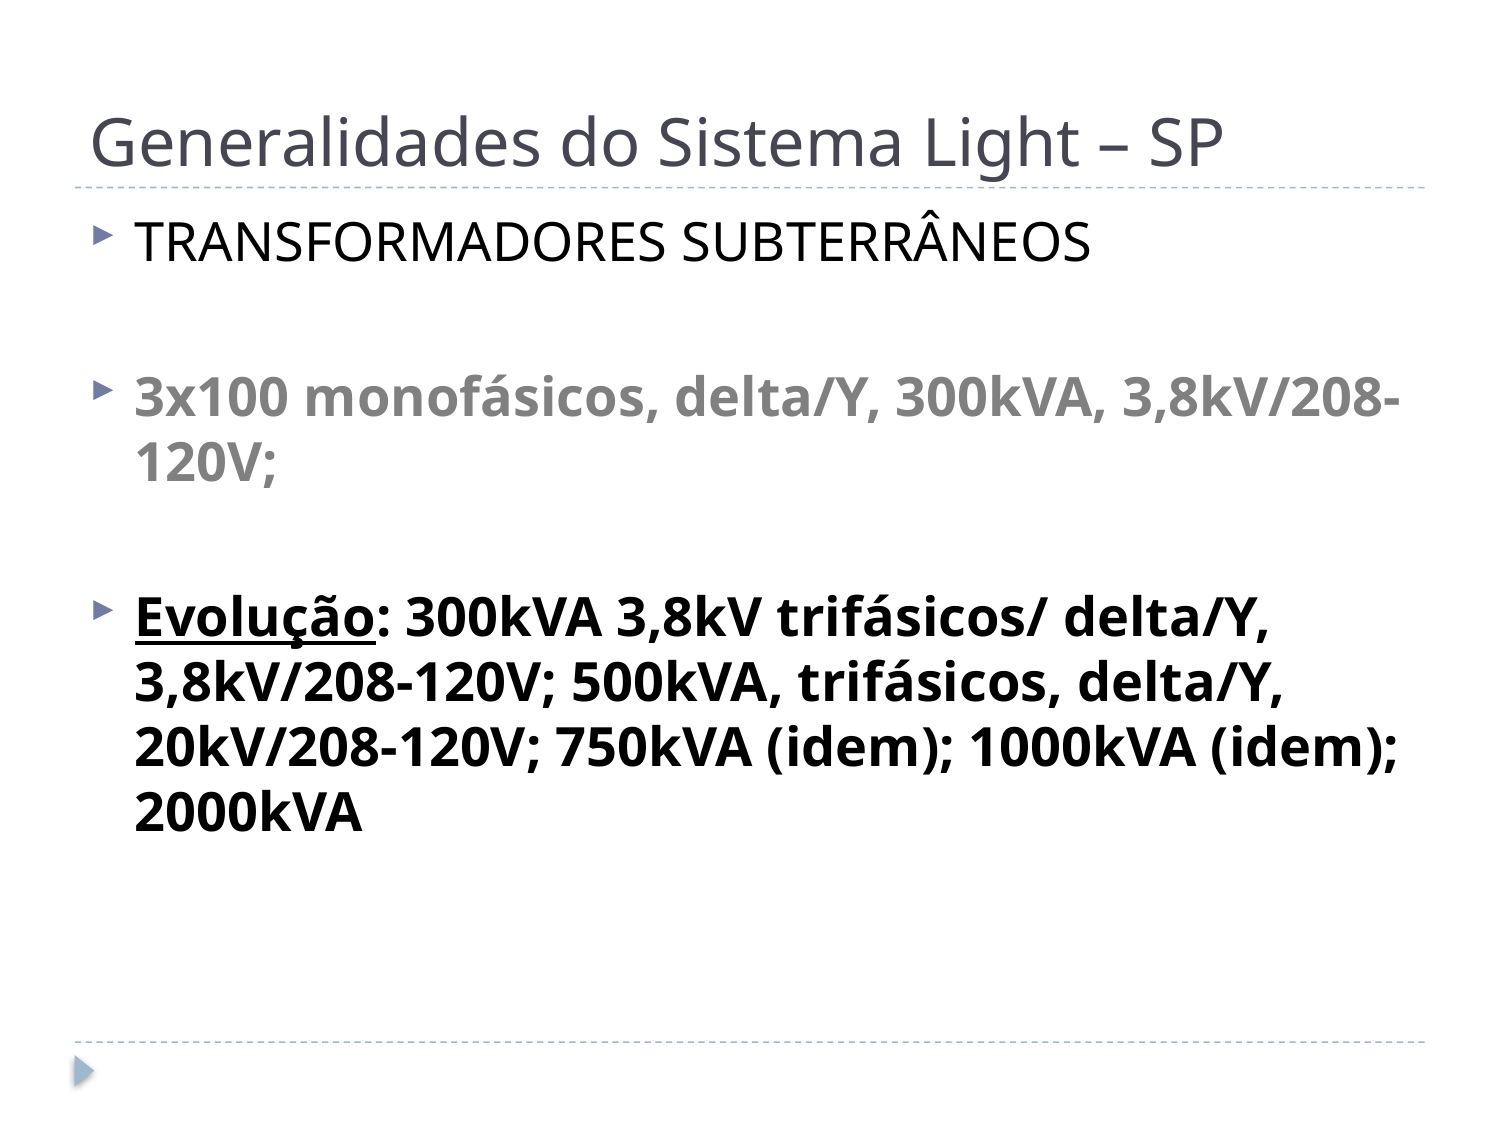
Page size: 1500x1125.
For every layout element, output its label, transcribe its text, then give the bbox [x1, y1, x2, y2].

title Generalidades do Sistema Light – SP [75, 24, 1425, 188]
list TRANSFORMADORES SUBTERRÂNEOS 3x100 monofásicos, delta/Y, 300kVA, 3,8kV/208-120V; Evolução: 300kVA 3,8kV trifásicos/ delta/Y, 3,8kV/208-120V; 500kVA, trifásicos, delta/Y, 20kV/208-120V; 750kVA (idem); 1000kVA (idem); 2000kVA [75, 200, 1425, 1010]
